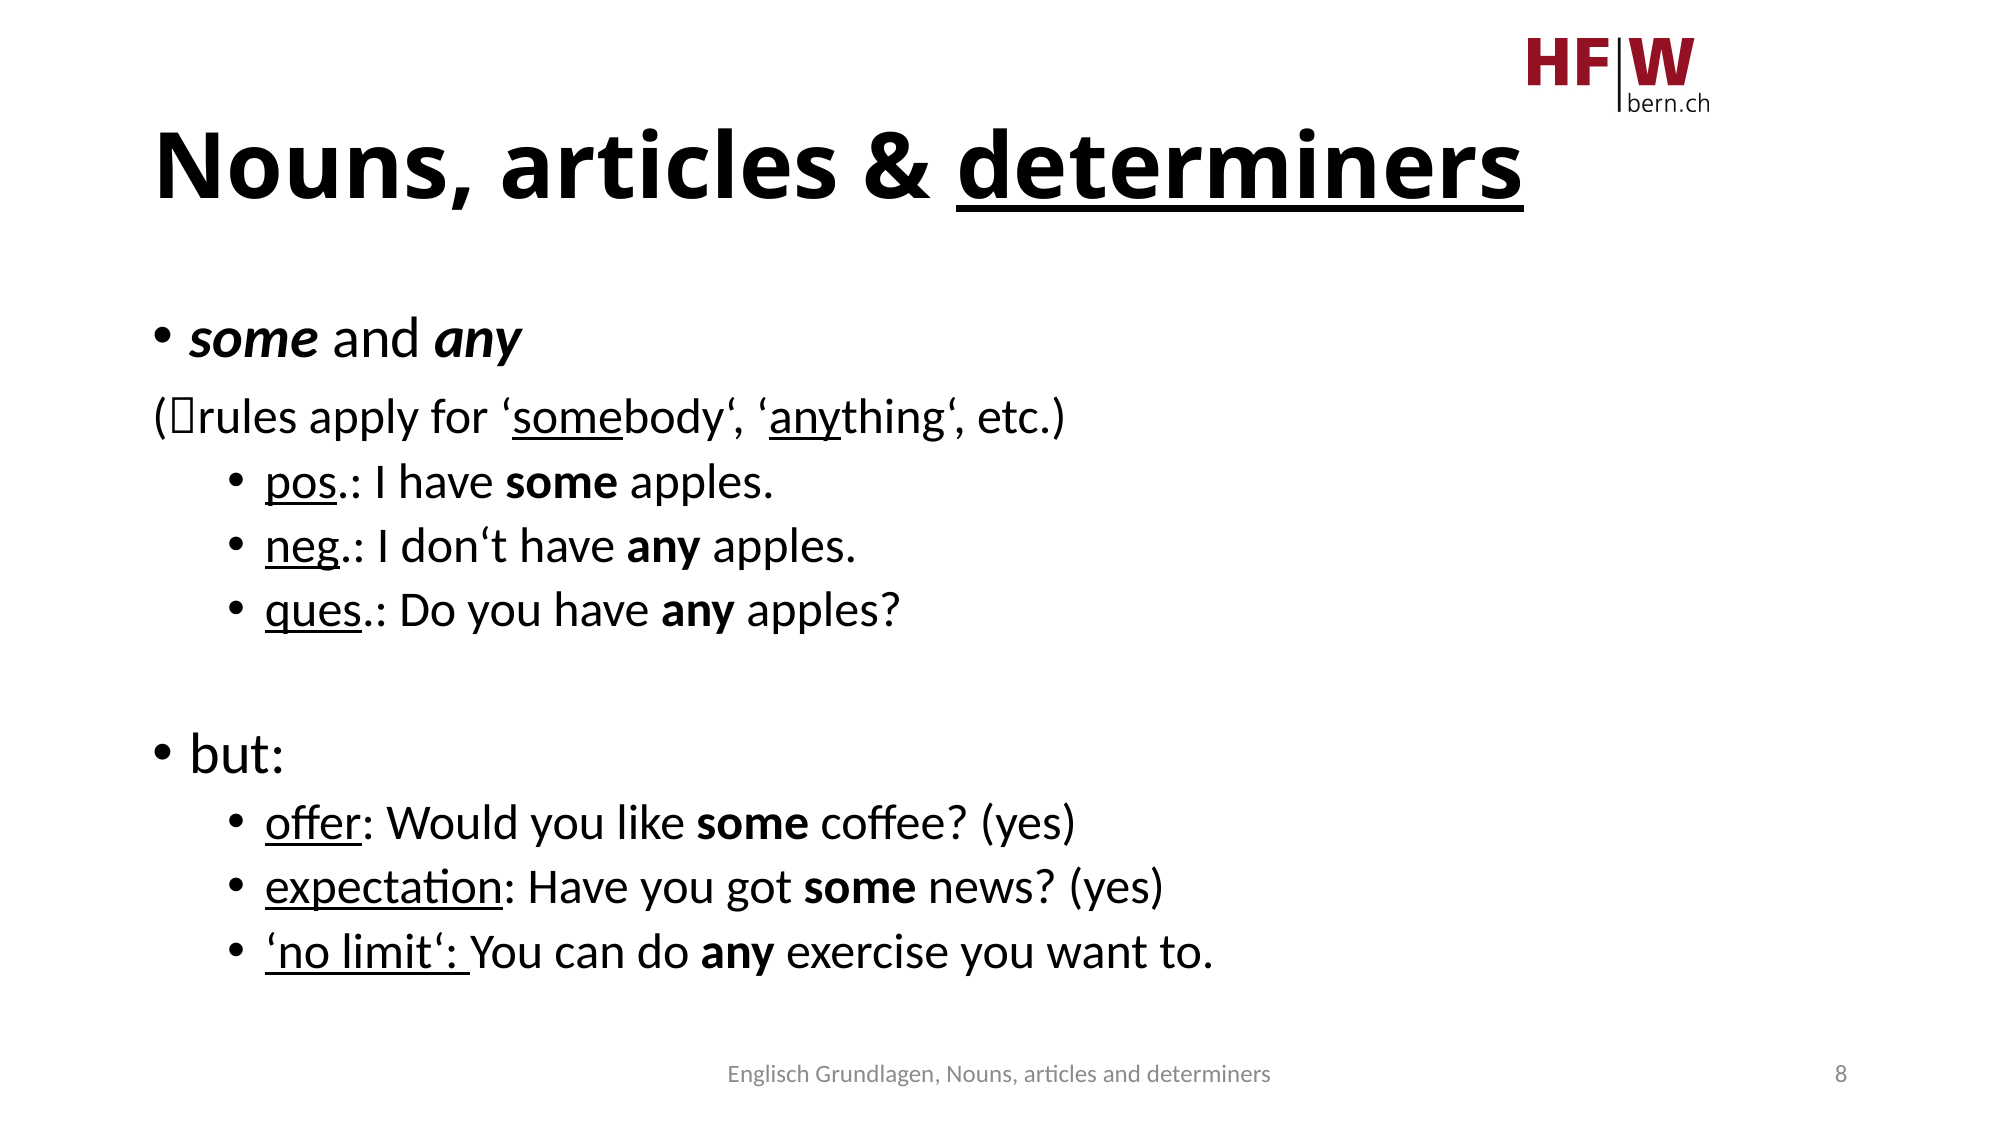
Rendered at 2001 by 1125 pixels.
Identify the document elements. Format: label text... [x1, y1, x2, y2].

picture [1526, 35, 1711, 114]
list some and any (rules apply for ‘somebody‘, ‘anything‘, etc.) pos.: I have some apples. neg.: I don‘t have any apples. ques.: Do you have any apples? but: offer: Would you like some coffee? (yes) expectation: Have you got some news? (yes) ‘no limit‘: You can do any exercise you want to. [137, 299, 1863, 1014]
footer Englisch Grundlagen, Nouns, articles and determiners [662, 1042, 1338, 1103]
title Nouns, articles & determiners [137, 59, 1863, 278]
slide_number 8 [1412, 1042, 1863, 1103]
